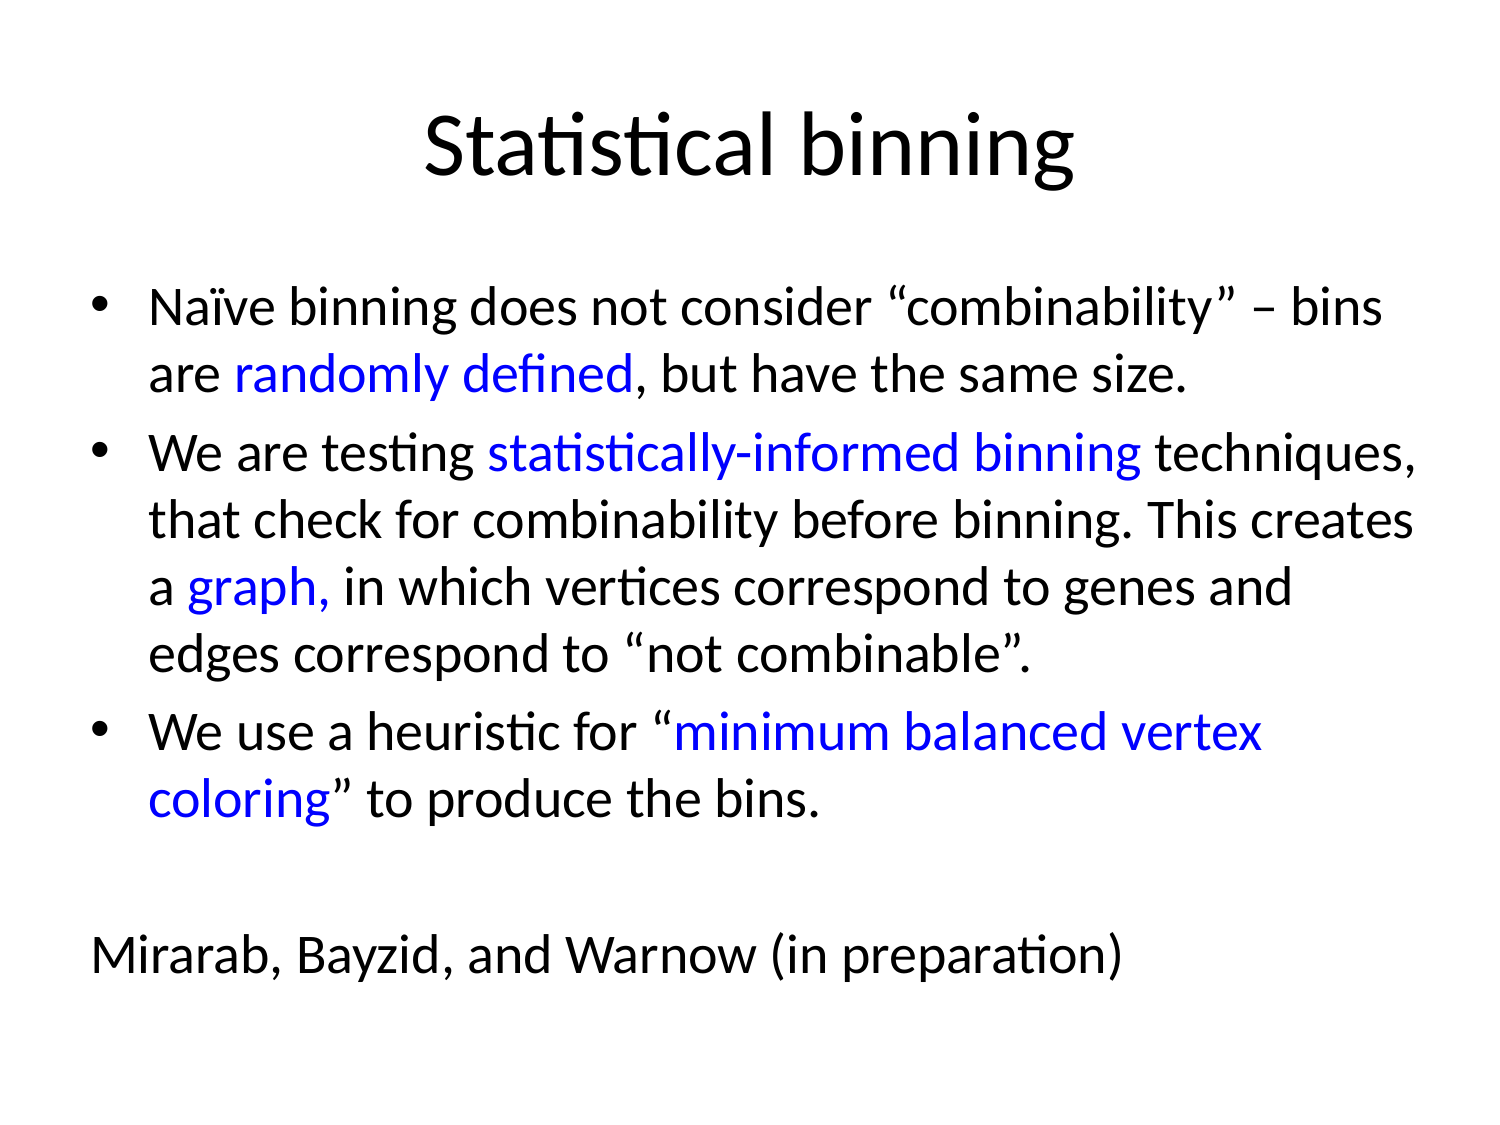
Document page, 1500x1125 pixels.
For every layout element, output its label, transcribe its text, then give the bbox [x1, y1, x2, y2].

title Statistical binning [75, 45, 1425, 233]
list Naïve binning does not consider “combinability” – bins are randomly defined, but have the same size. We are testing statistically-informed binning techniques, that check for combinability before binning. This creates a graph, in which vertices correspond to genes and edges correspond to “not combinable”. We use a heuristic for “minimum balanced vertex coloring” to produce the bins. Mirarab, Bayzid, and Warnow (in preparation) [75, 262, 1444, 1005]
